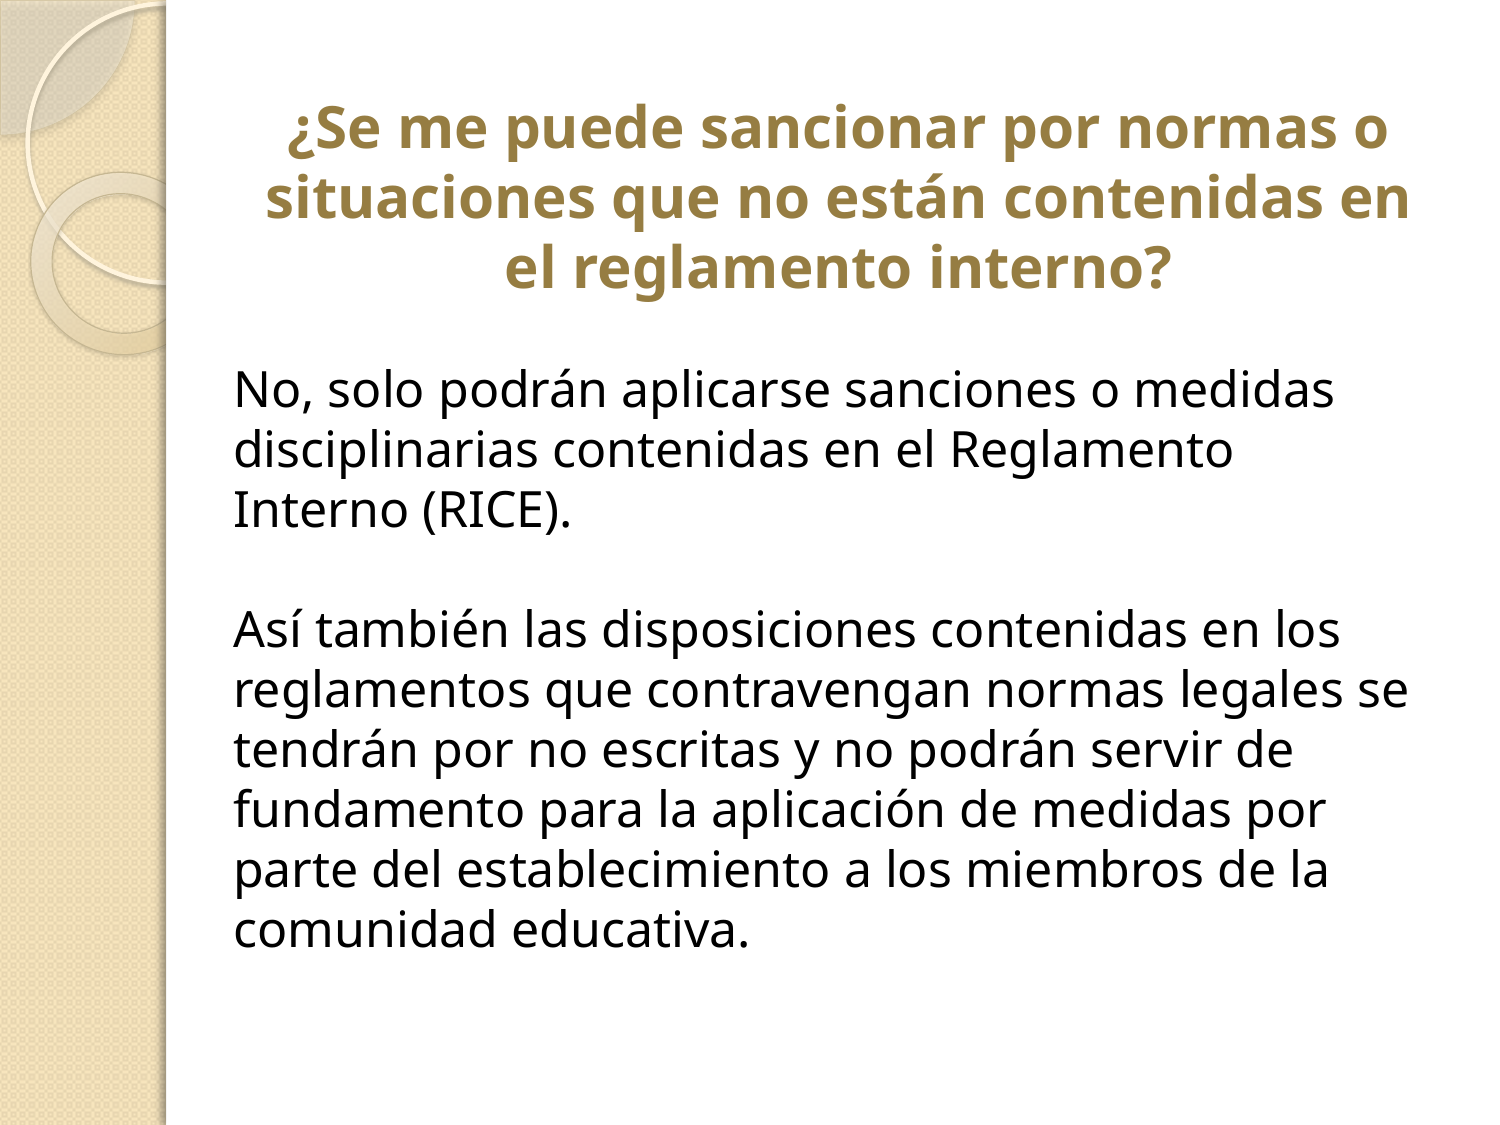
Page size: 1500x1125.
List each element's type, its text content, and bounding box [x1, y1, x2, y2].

title ¿Se me puede sancionar por normas o situaciones que no están contenidas en el reglamento interno? [223, 101, 1454, 290]
text_box No, solo podrán aplicarse sanciones o medidas disciplinarias contenidas en el Reglamento Interno (RICE). Así también las disposiciones contenidas en los reglamentos que contravengan normas legales se tendrán por no escritas y no podrán servir de fundamento para la aplicación de medidas por parte del establecimiento a los miembros de la comunidad educativa. [218, 350, 1435, 966]
